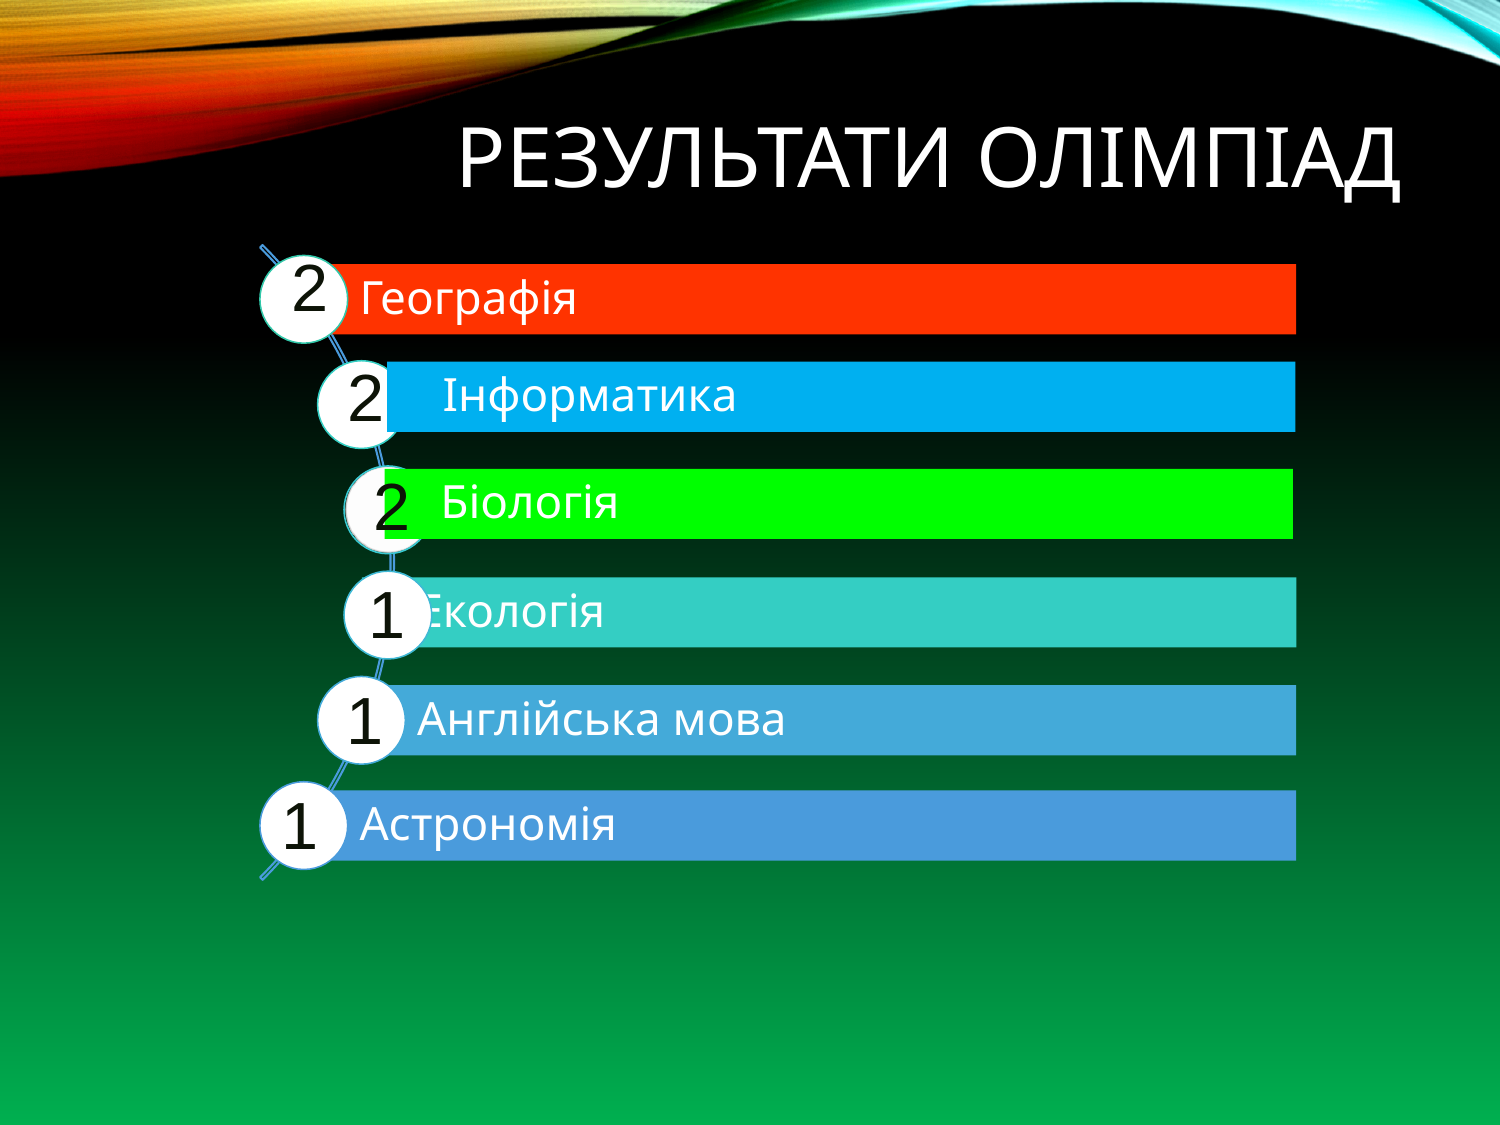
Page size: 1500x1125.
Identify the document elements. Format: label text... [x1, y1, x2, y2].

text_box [249, 228, 1306, 897]
picture [0, 0, 1500, 178]
title Результати олімпіад [393, 54, 1440, 267]
